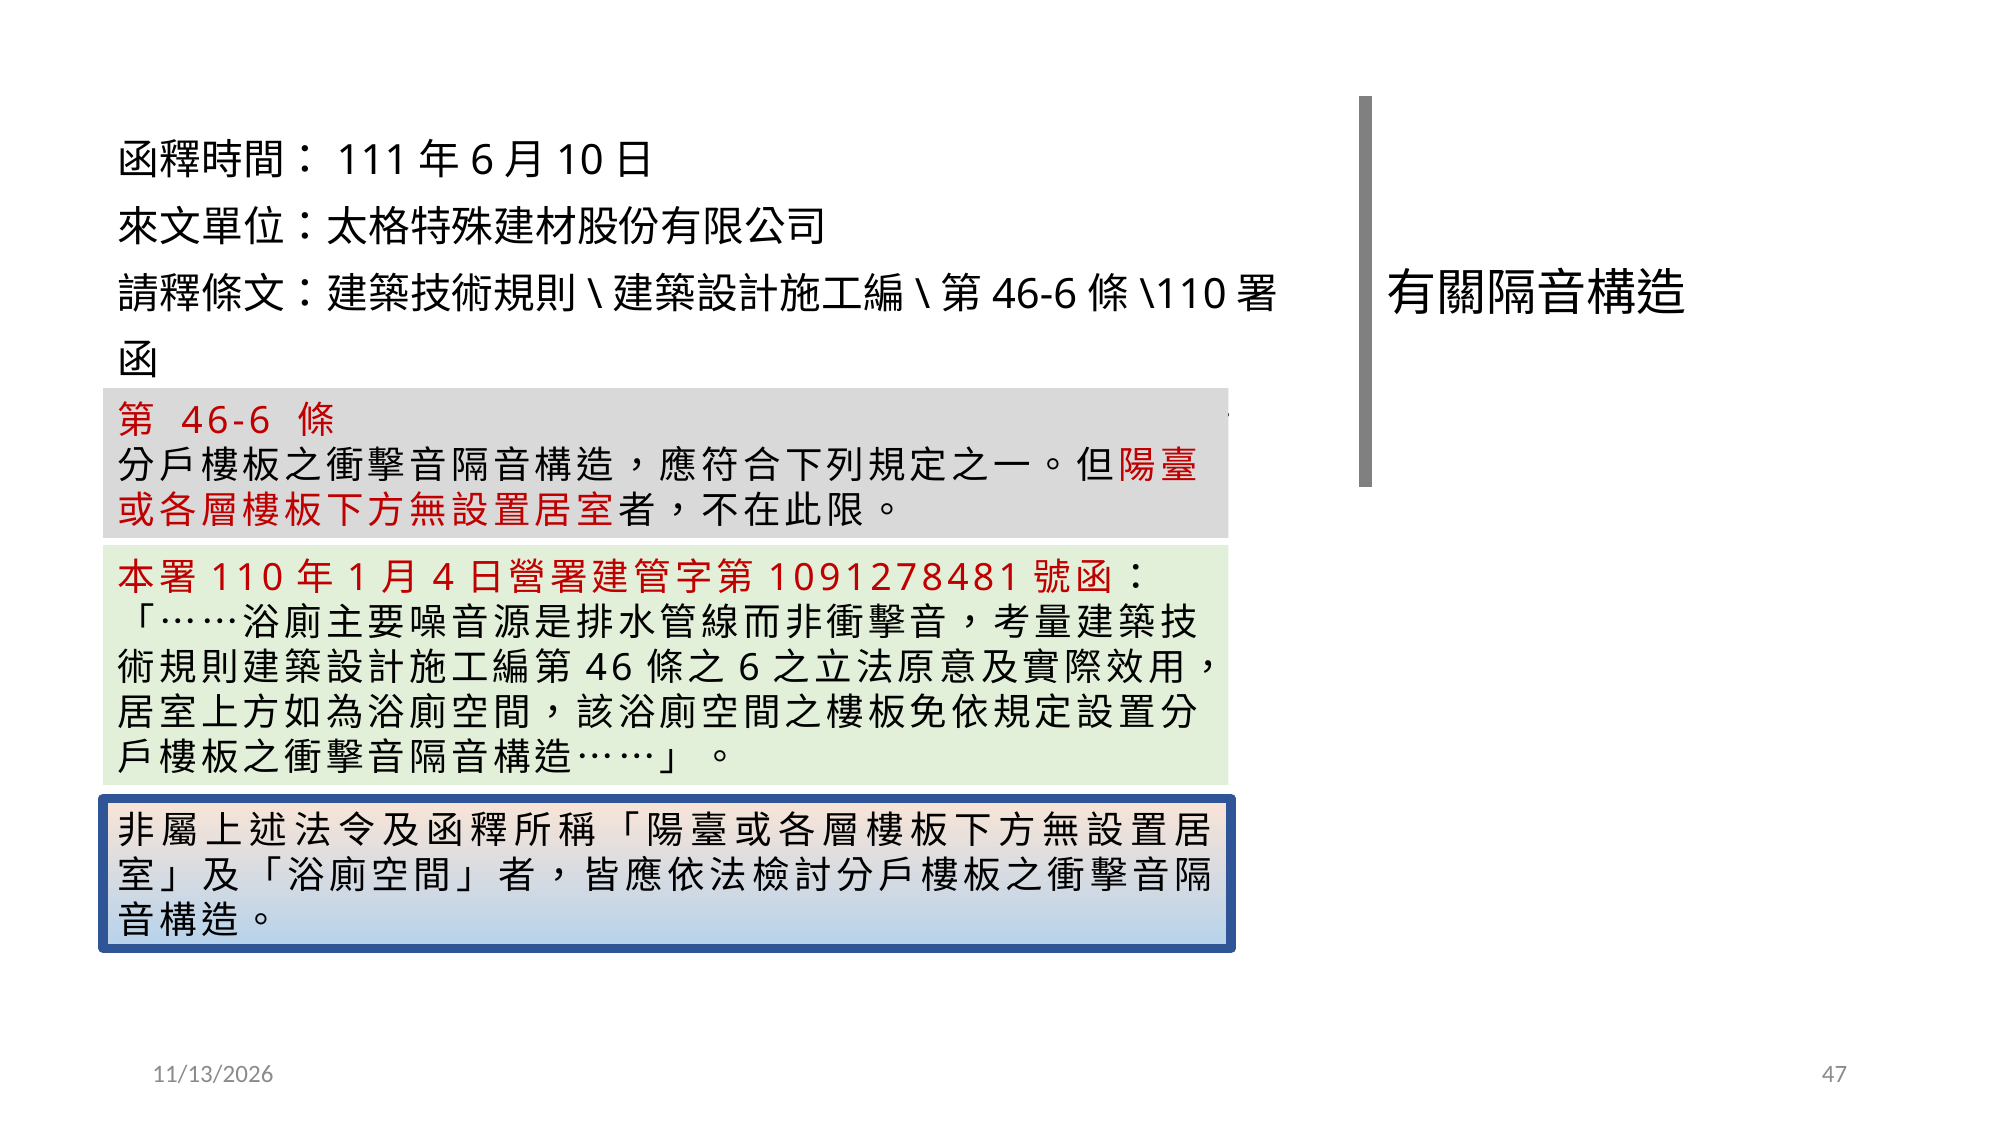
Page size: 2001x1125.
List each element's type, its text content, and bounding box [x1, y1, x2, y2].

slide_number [137, 1042, 588, 1103]
text_box 有關基地地面 有關停車空間 有關隔音構造 有關衛生設備 有關昇降設備 [1371, 82, 1896, 498]
slide_number 47 [1412, 1042, 1863, 1103]
text_box 第 46-6 條 分戶樓板之衝擊音隔音構造，應符合下列規定之一。但陽臺或各層樓板下方無設置居室者，不在此限。 [103, 388, 1229, 538]
text_box 函釋時間：111年6月10日 來文單位：太格特殊建材股份有限公司 請釋條文：建築技術規則\建築設計施工編\第46-6條\110署函 請釋摘要：衝擊音隔音構造檢討\分戶樓板\廚具及中島下方 [103, 108, 1301, 458]
text_box 非屬上述法令及函釋所稱「陽臺或各層樓板下方無設置居室」及「浴廁空間」者，皆應依法檢討分戶樓板之衝擊音隔音構造。 [103, 798, 1232, 949]
text_box 本署110年1月4日營署建管字第1091278481號函：「……浴廁主要噪音源是排水管線而非衝擊音，考量建築技術規則建築設計施工編第46條之6之立法原意及實際效用，居室上方如為浴廁空間，該浴廁空間之樓板免依規定設置分戶樓板之衝擊音隔音構造……」。 [103, 545, 1229, 785]
